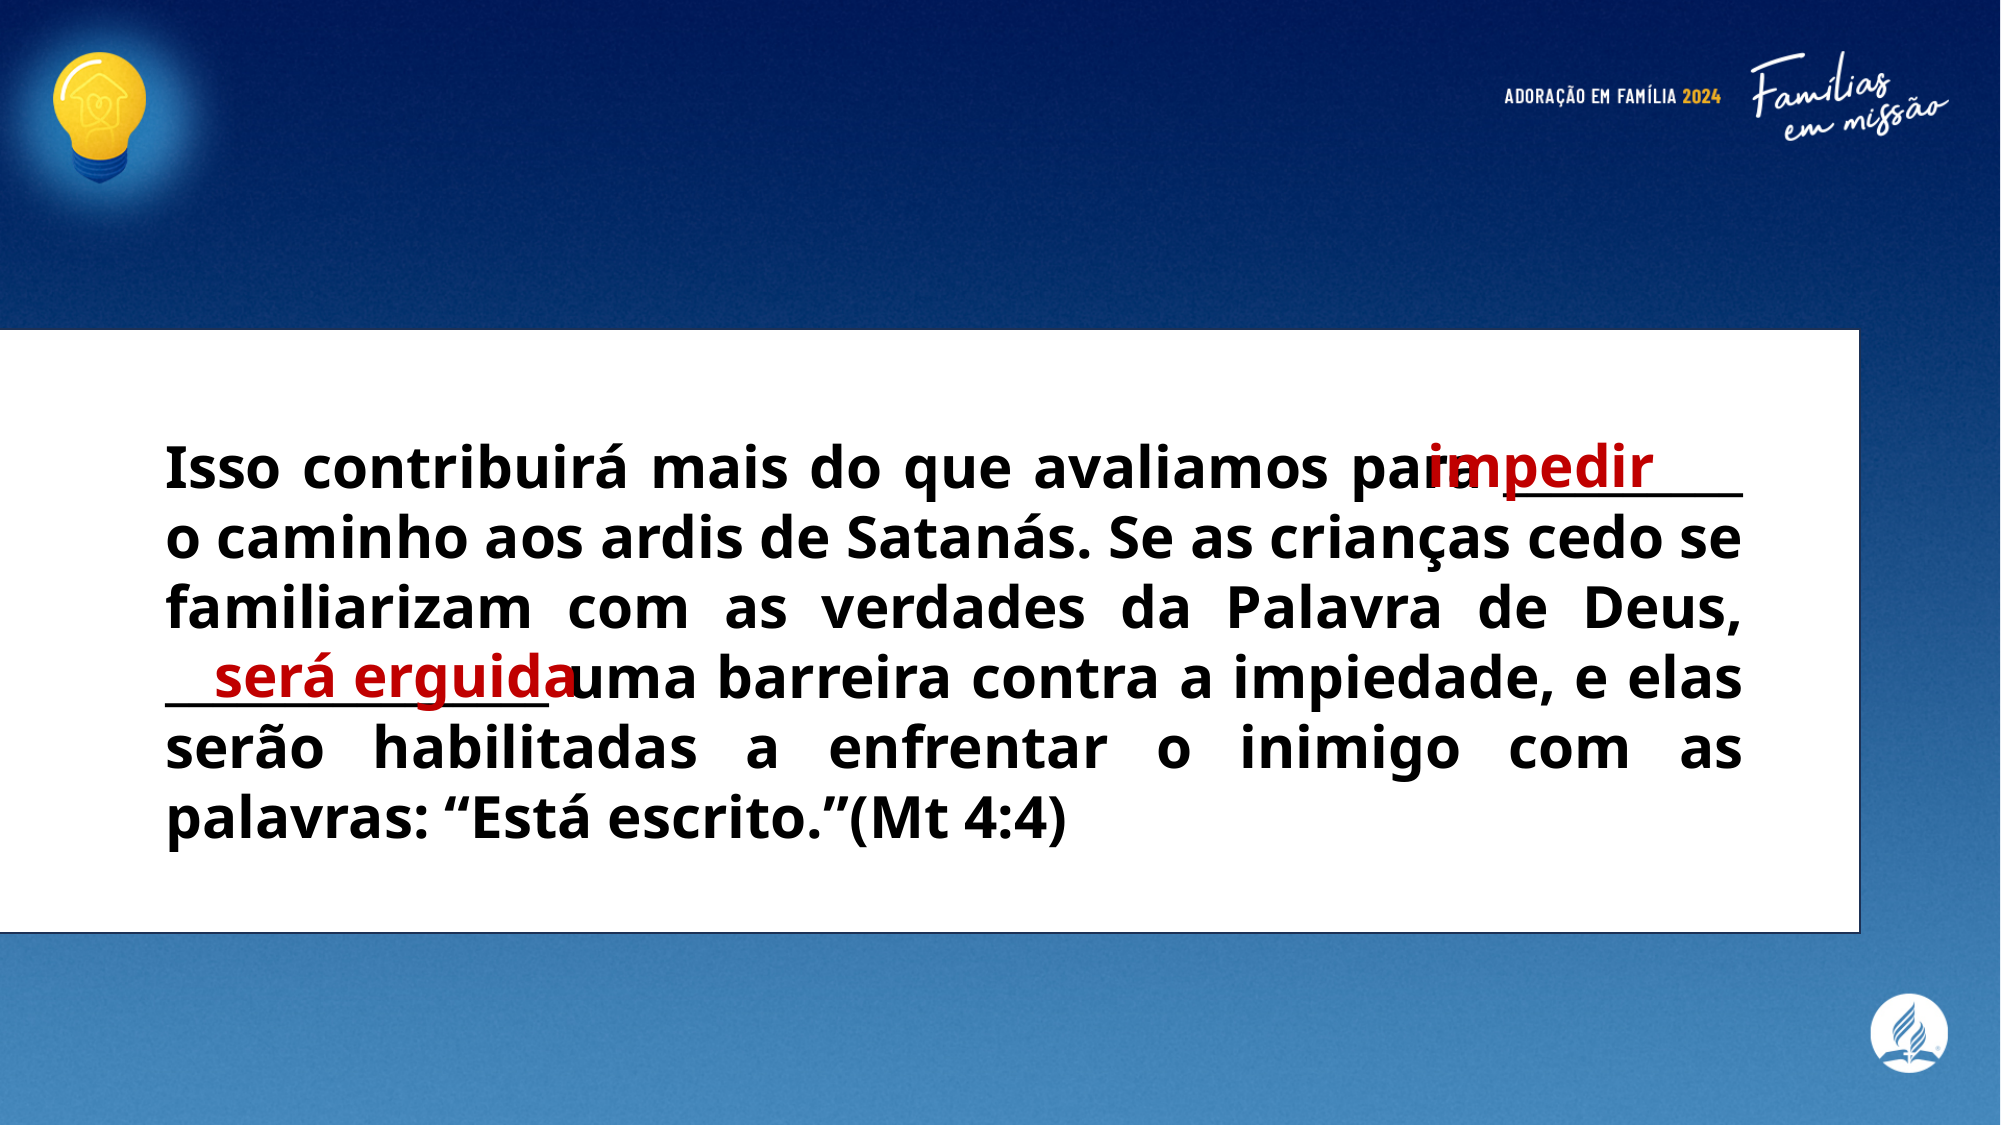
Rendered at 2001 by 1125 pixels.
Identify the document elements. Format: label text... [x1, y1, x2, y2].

picture [0, 0, 2001, 1125]
text_box Isso contribuirá mais do que avaliamos para __________ o caminho aos ardis de Satanás. Se as crianças cedo se familiarizam com as verdades da Palavra de Deus, ________________ uma barreira contra a impiedade, e elas serão habilitadas a enfrentar o inimigo com as palavras: “Está escrito.”(Mt 4:4) [150, 422, 1759, 858]
text_box será erguida [199, 631, 613, 717]
text_box impedir [1412, 422, 1759, 508]
text_box [0, 328, 1861, 934]
